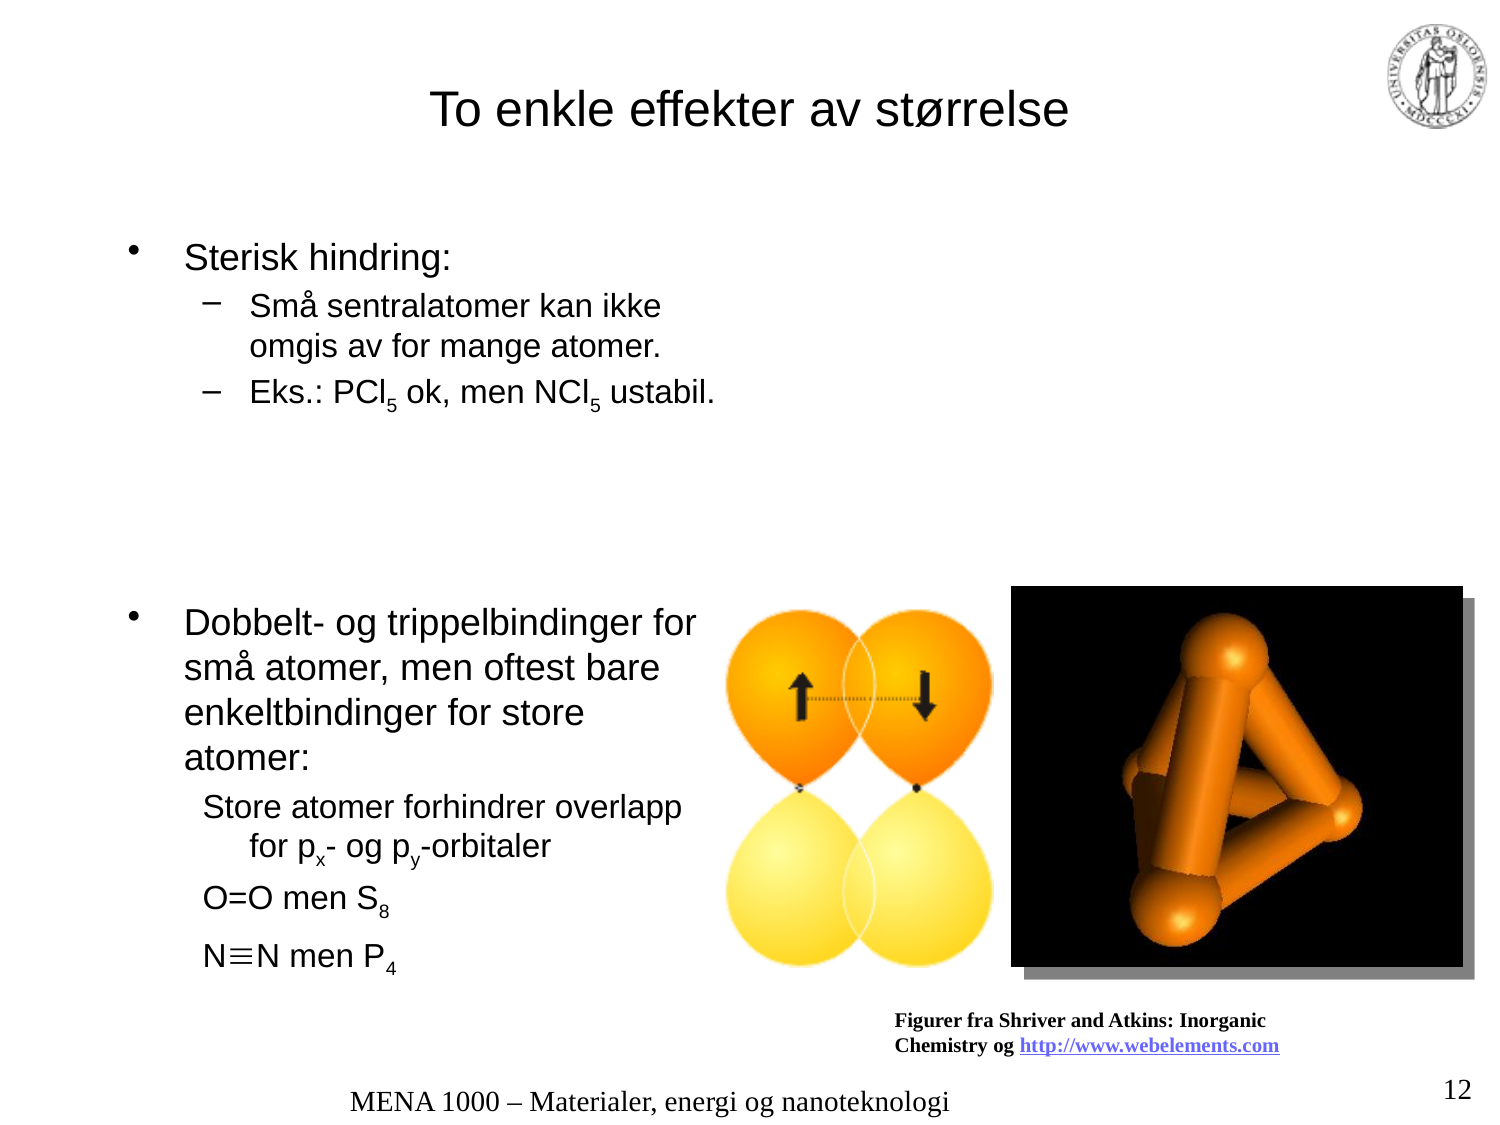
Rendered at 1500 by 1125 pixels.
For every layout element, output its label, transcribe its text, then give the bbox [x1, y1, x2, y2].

slide_number 12 [1349, 1062, 1488, 1113]
footer MENA 1000 – Materialer, energi og nanoteknologi [312, 1074, 988, 1125]
text_box Figurer fra Shriver and Atkins: Inorganic Chemistry og http://www.webelements.com [879, 999, 1331, 1065]
picture [724, 609, 994, 969]
list Sterisk hindring: Små sentralatomer kan ikke omgis av for mange atomer. Eks.: PCl5 ok, men NCl5 ustabil. Dobbelt- og trippelbindinger for små atomer, men oftest bare enkeltbindinger for store atomer: Store atomer forhindrer overlapp for px- og py-orbitaler O=O men S8 NN men P4 [112, 224, 738, 1001]
title To enkle effekter av størrelse [112, 12, 1388, 201]
picture [1011, 585, 1463, 968]
picture [1388, 24, 1500, 129]
